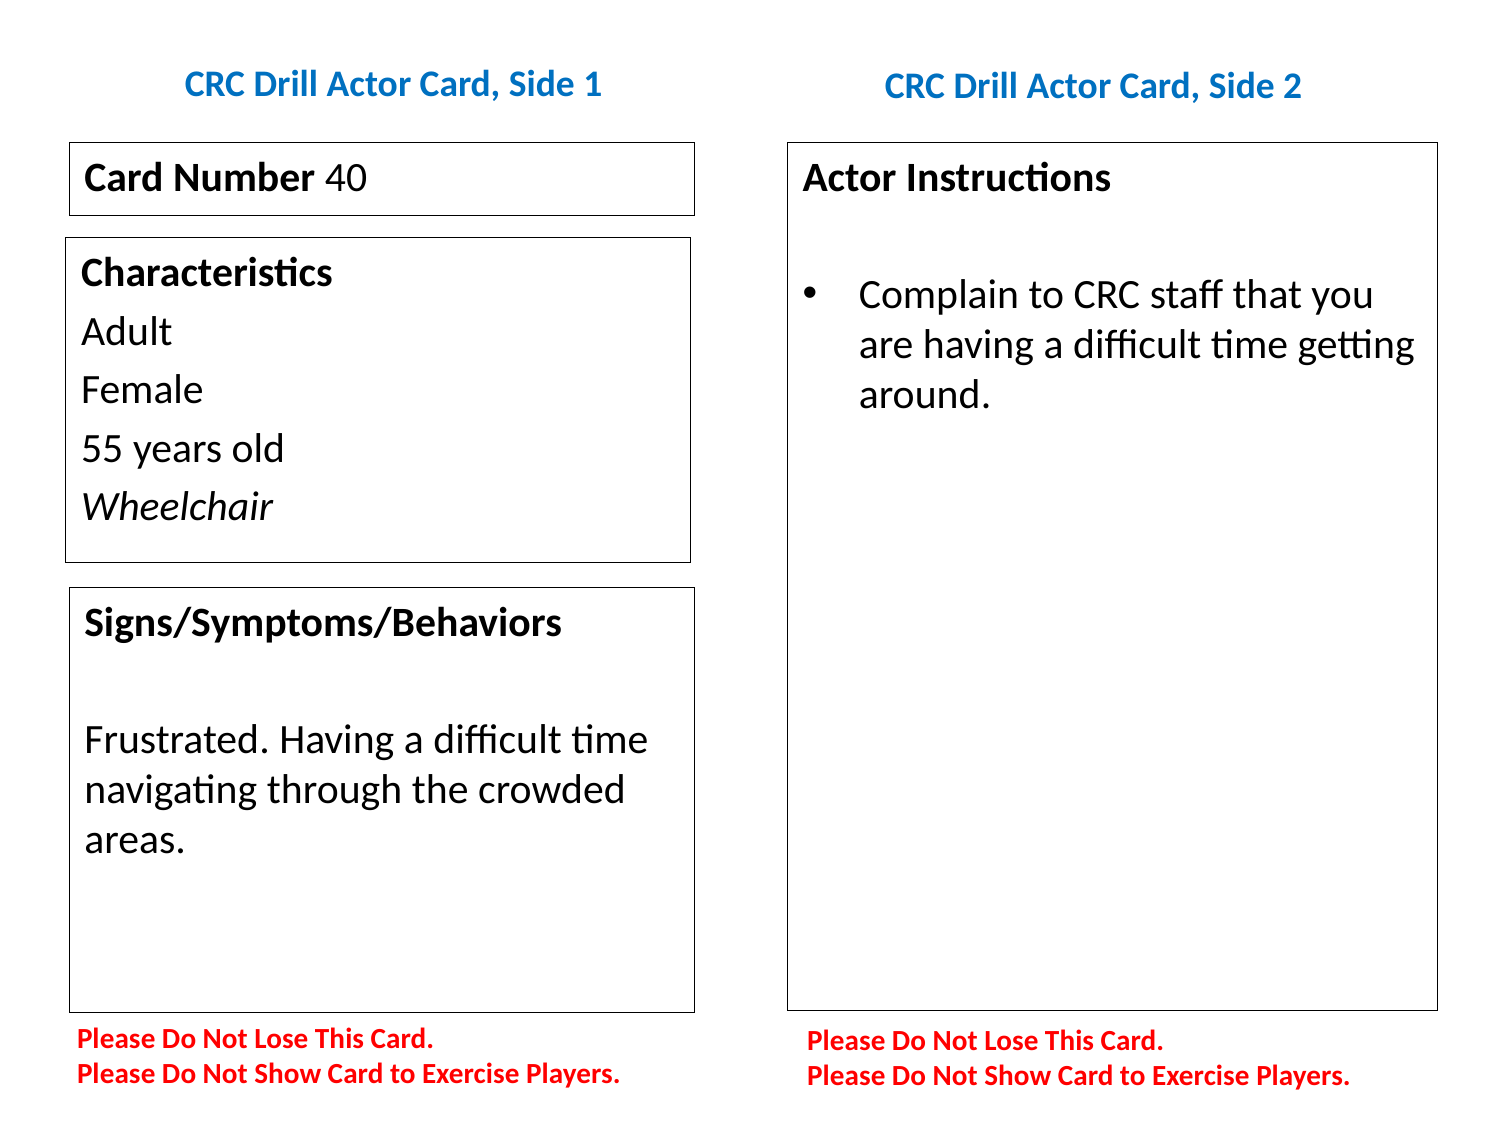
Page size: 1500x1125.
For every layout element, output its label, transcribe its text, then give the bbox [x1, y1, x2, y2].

text_box Please Do Not Lose This Card. Please Do Not Show Card to Exercise Players. [792, 1013, 1425, 1099]
text_box CRC Drill Actor Card, Side 2 [762, 24, 1425, 143]
title CRC Drill Actor Card, Side 1 [62, 23, 725, 141]
text_box Card Number 40 [69, 142, 695, 216]
list Actor Instructions Complain to CRC staff that you are having a difficult time getting around. [787, 142, 1438, 1011]
text_box Please Do Not Lose This Card. Please Do Not Show Card to Exercise Players. [62, 1012, 695, 1098]
text_box Signs/Symptoms/Behaviors Frustrated. Having a difficult time navigating through the crowded areas. [69, 587, 695, 1013]
list Characteristics Adult Female 55 years old Wheelchair [65, 237, 691, 563]
